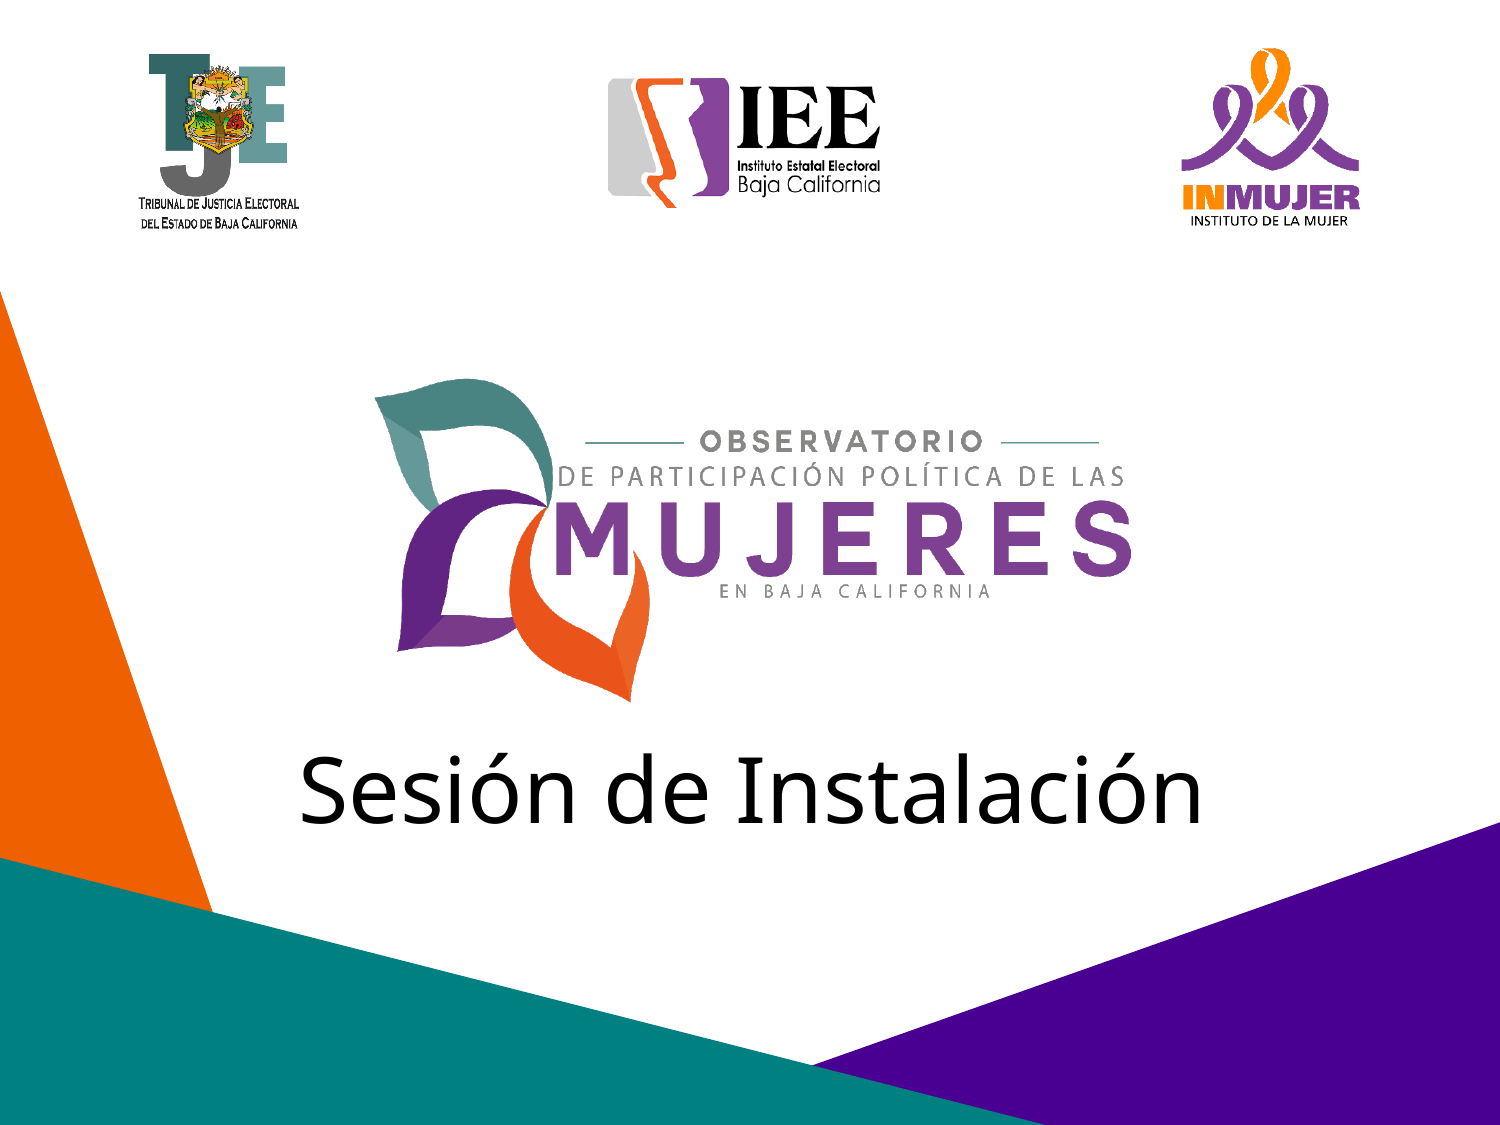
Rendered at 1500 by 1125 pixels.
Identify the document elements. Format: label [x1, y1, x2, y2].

picture [608, 77, 881, 209]
picture [336, 42, 1365, 829]
picture [135, 54, 302, 232]
text_box [0, 290, 1500, 1125]
